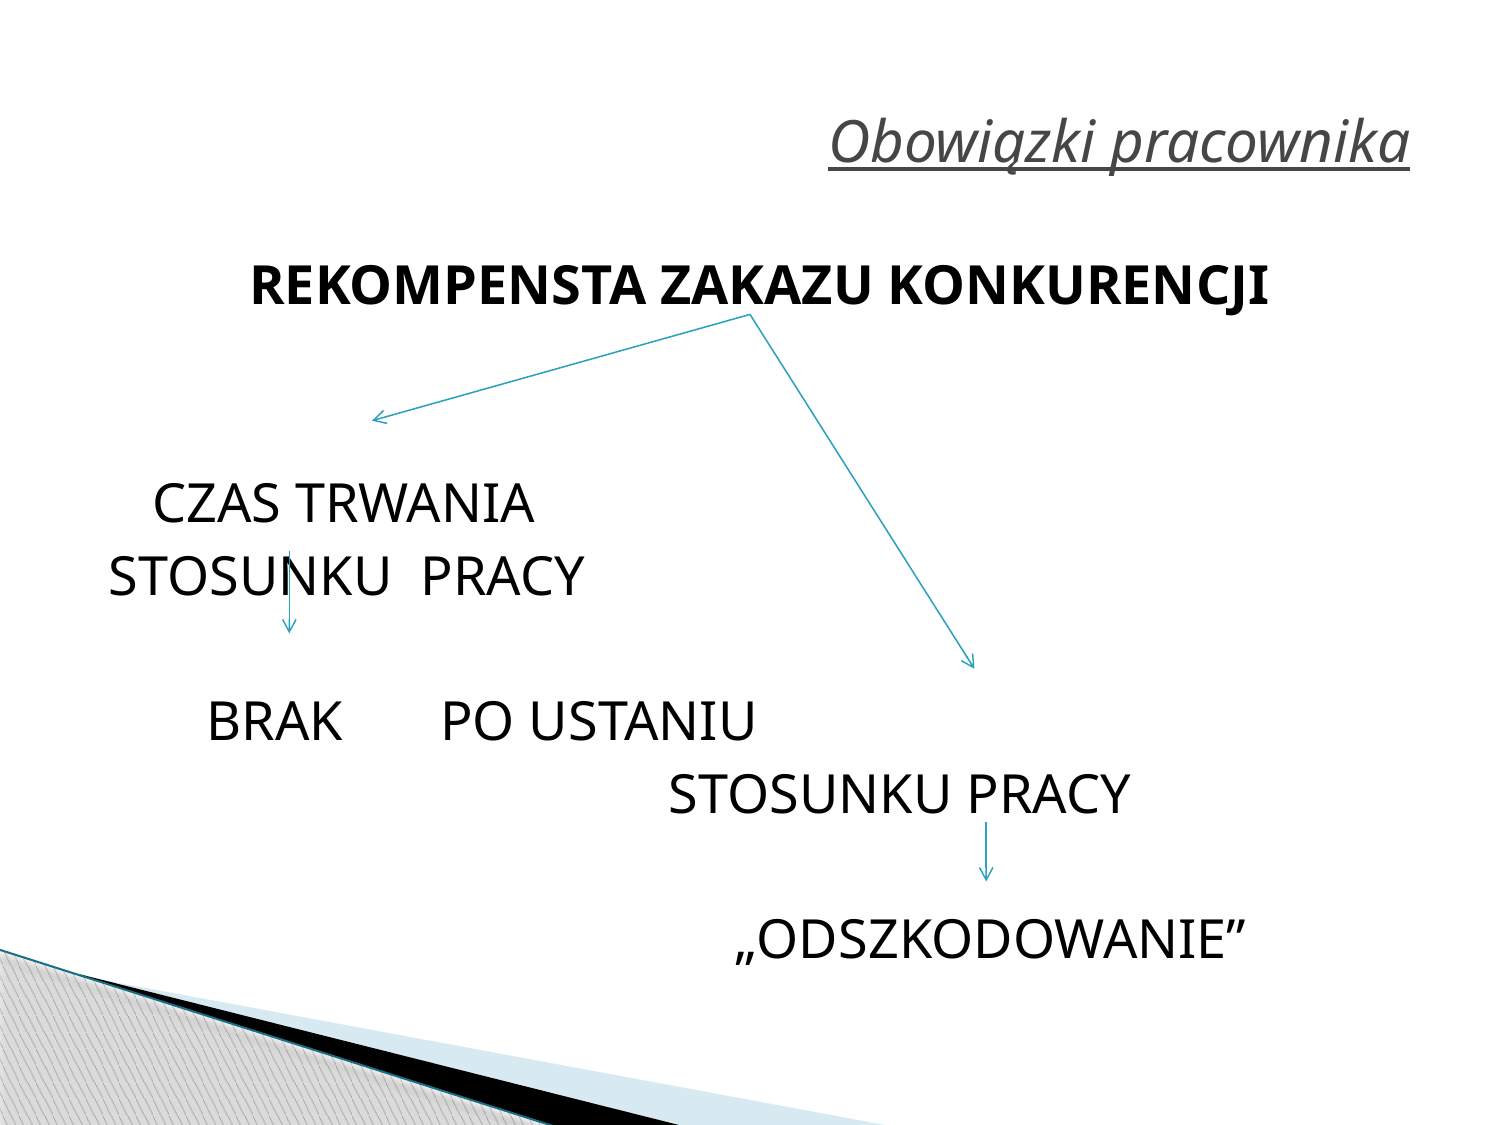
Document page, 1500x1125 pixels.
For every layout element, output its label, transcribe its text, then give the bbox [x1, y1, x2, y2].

title Obowiązki pracownika [75, 45, 1425, 233]
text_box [749, 314, 975, 670]
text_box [371, 314, 749, 421]
list REKOMPENSTA ZAKAZU KONKURENCJI CZAS TRWANIA STOSUNKU PRACY BRAK PO USTANIU STOSUNKU PRACY „ODSZKODOWANIE” [75, 243, 1425, 986]
